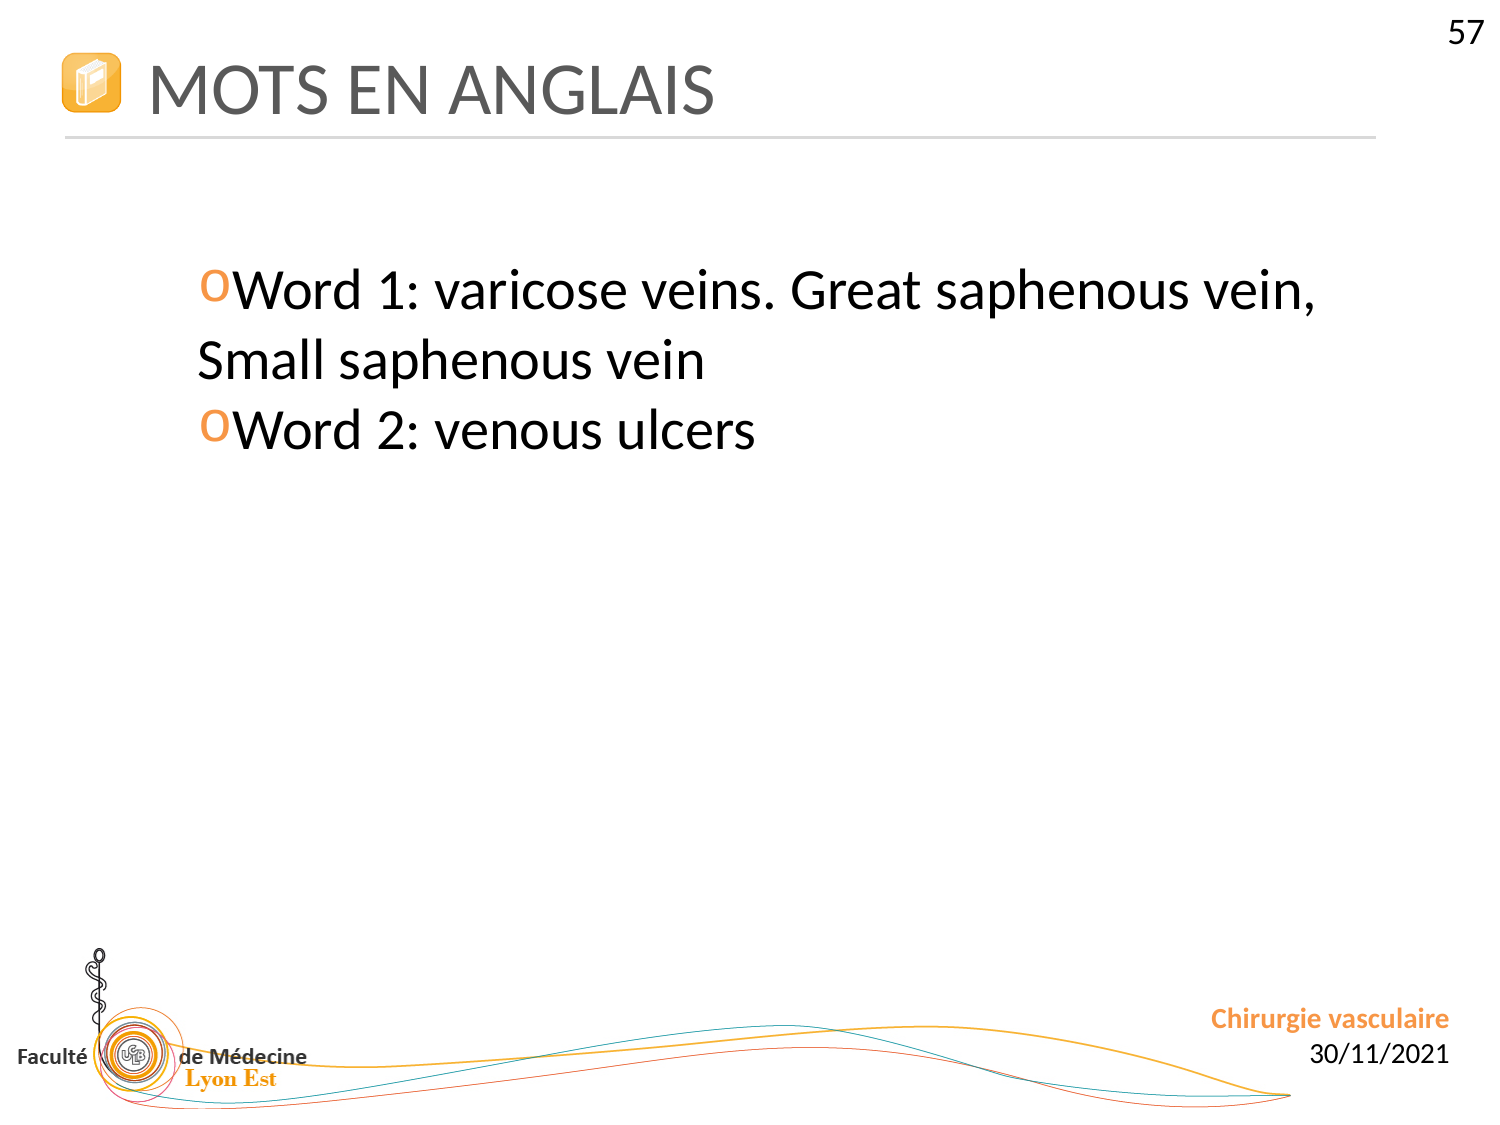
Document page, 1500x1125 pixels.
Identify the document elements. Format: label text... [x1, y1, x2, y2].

title MOTS EN ANGLAIS [132, 19, 1093, 136]
text_box 57 [1328, 0, 1500, 55]
text_box Chirurgie vasculaire 30/11/2021 [1187, 992, 1465, 1076]
picture [17, 948, 1291, 1109]
list Word 1: varicose veins. Great saphenous vein, Small saphenous vein Word 2: venous ulcers [183, 243, 1414, 917]
picture [59, 50, 125, 114]
